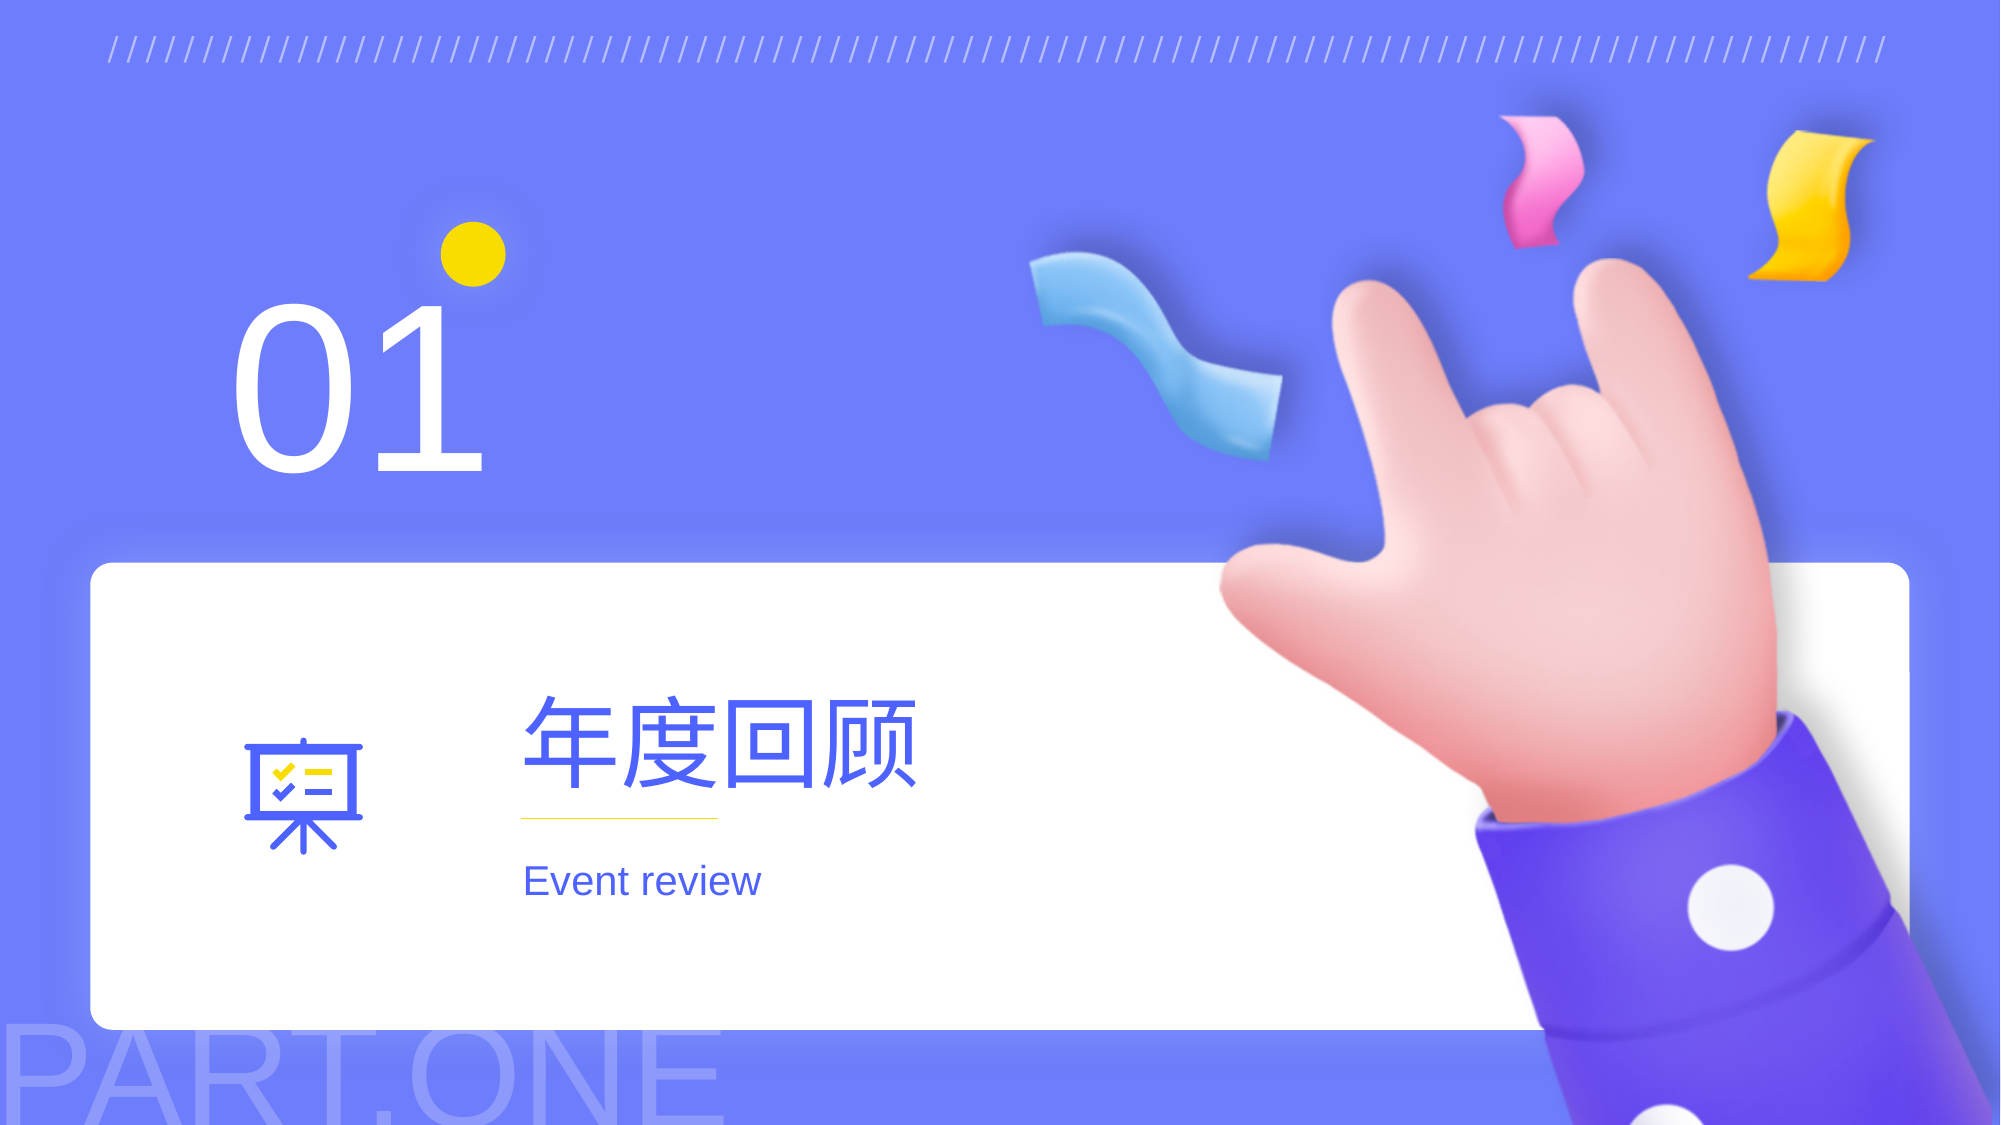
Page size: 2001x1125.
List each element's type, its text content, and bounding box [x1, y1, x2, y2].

picture [83, 23, 1917, 82]
picture [968, 106, 1992, 1125]
text_box 年度回顾 [505, 648, 1063, 808]
text_box Event review [507, 836, 1065, 912]
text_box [244, 737, 363, 855]
text_box 01 [212, 166, 657, 527]
